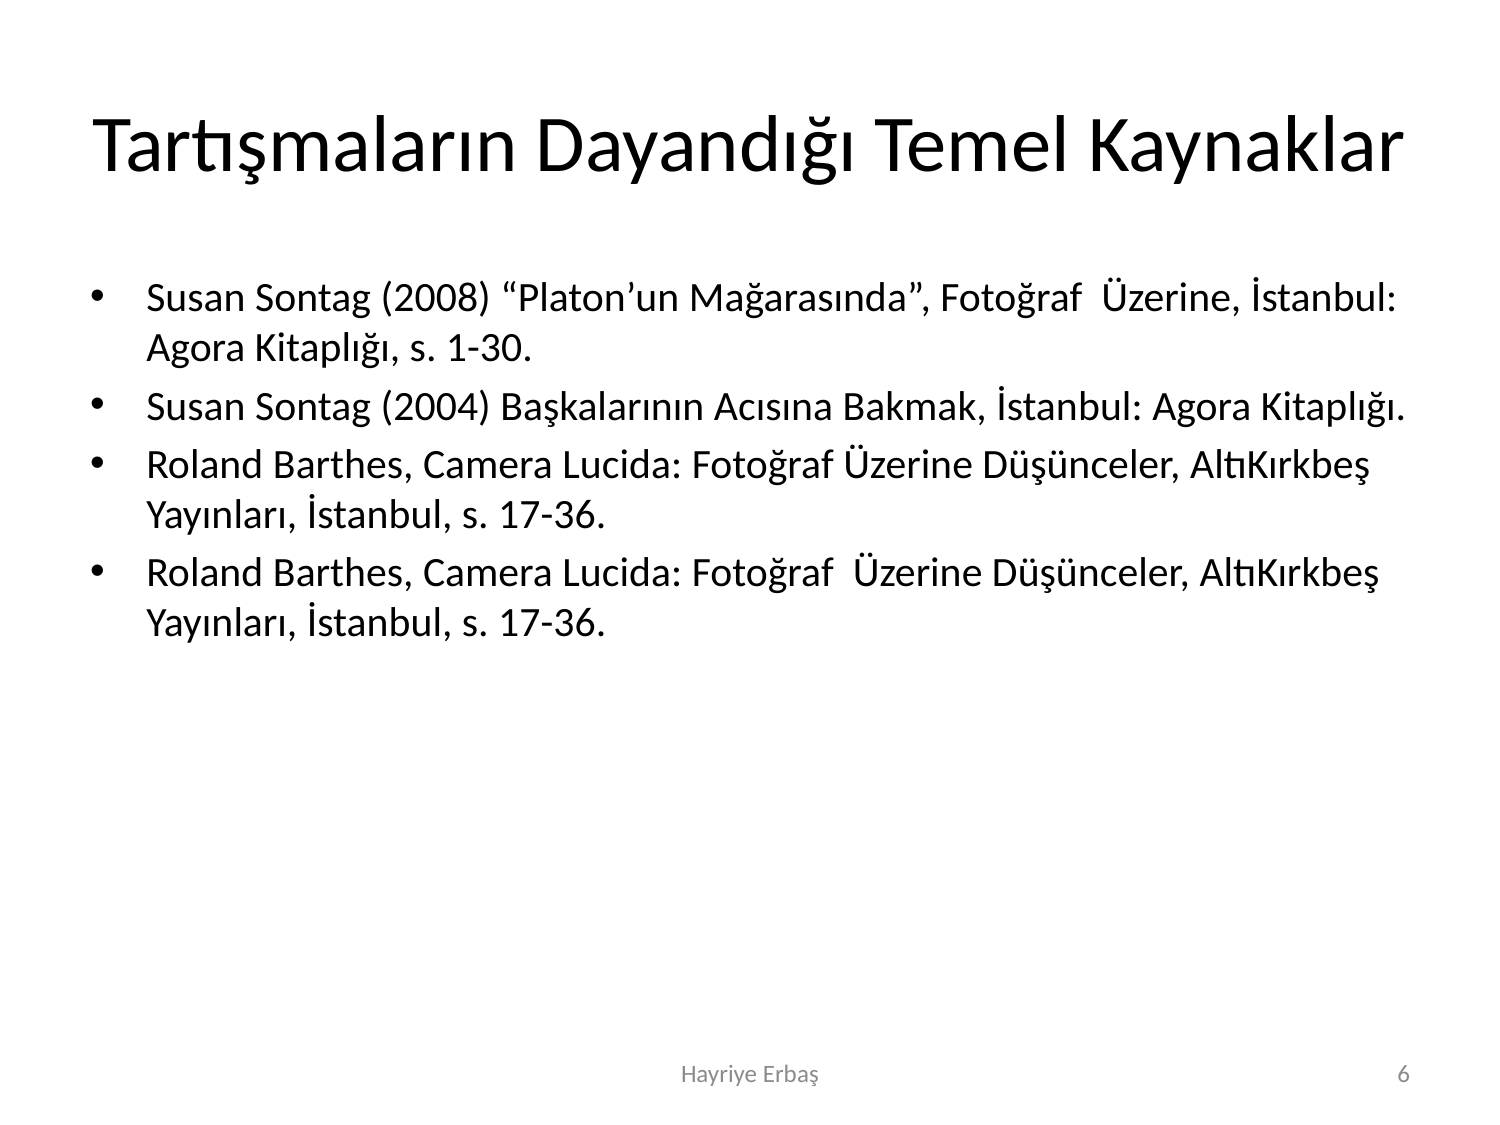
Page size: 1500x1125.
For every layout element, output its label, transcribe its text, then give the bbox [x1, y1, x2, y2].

footer Hayriye Erbaş [512, 1042, 988, 1103]
title Tartışmaların Dayandığı Temel Kaynaklar [75, 45, 1425, 233]
slide_number 6 [1074, 1042, 1425, 1103]
list Susan Sontag (2008) “Platon’un Mağarasında”, Fotoğraf Üzerine, İstanbul: Agora Kitaplığı, s. 1-30. Susan Sontag (2004) Başkalarının Acısına Bakmak, İstanbul: Agora Kitaplığı. Roland Barthes, Camera Lucida: Fotoğraf Üzerine Düşünceler, AltıKırkbeş Yayınları, İstanbul, s. 17-36. Roland Barthes, Camera Lucida: Fotoğraf Üzerine Düşünceler, AltıKırkbeş Yayınları, İstanbul, s. 17-36. [75, 262, 1425, 1005]
